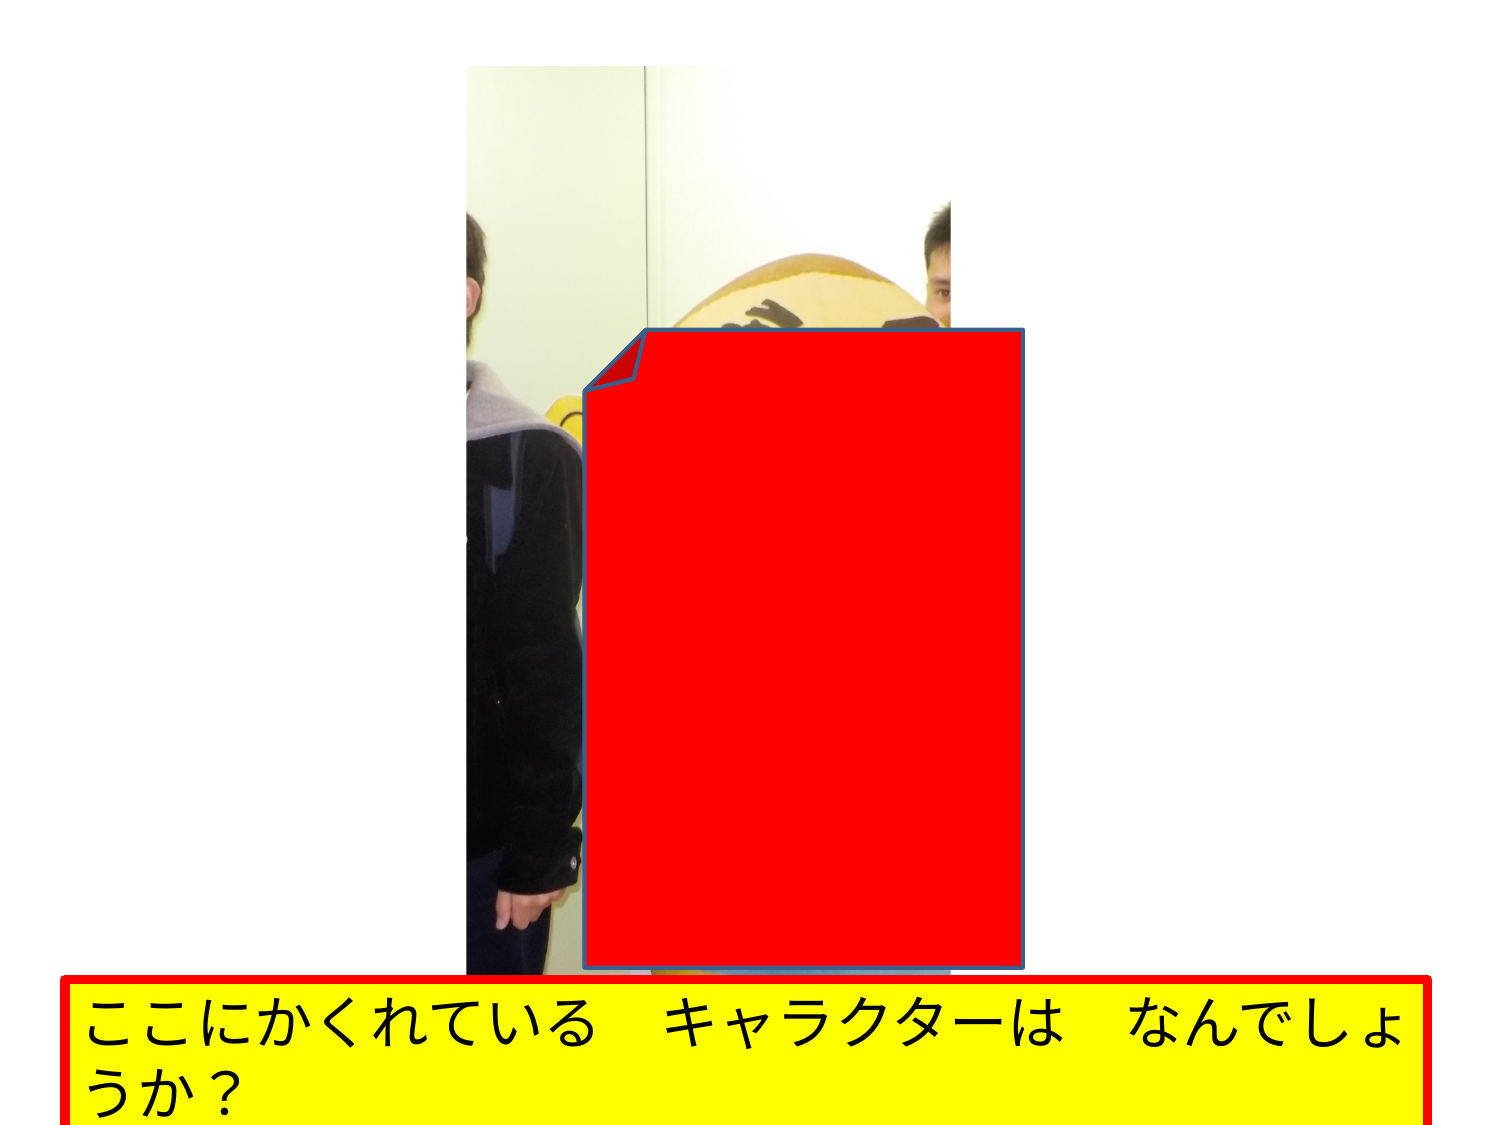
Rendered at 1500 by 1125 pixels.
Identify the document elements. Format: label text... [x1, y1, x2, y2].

text_box [956, 327, 1025, 970]
text_box ここにかくれている キャラクターは なんでしょうか？ [64, 979, 1428, 1125]
picture [466, 66, 951, 1072]
